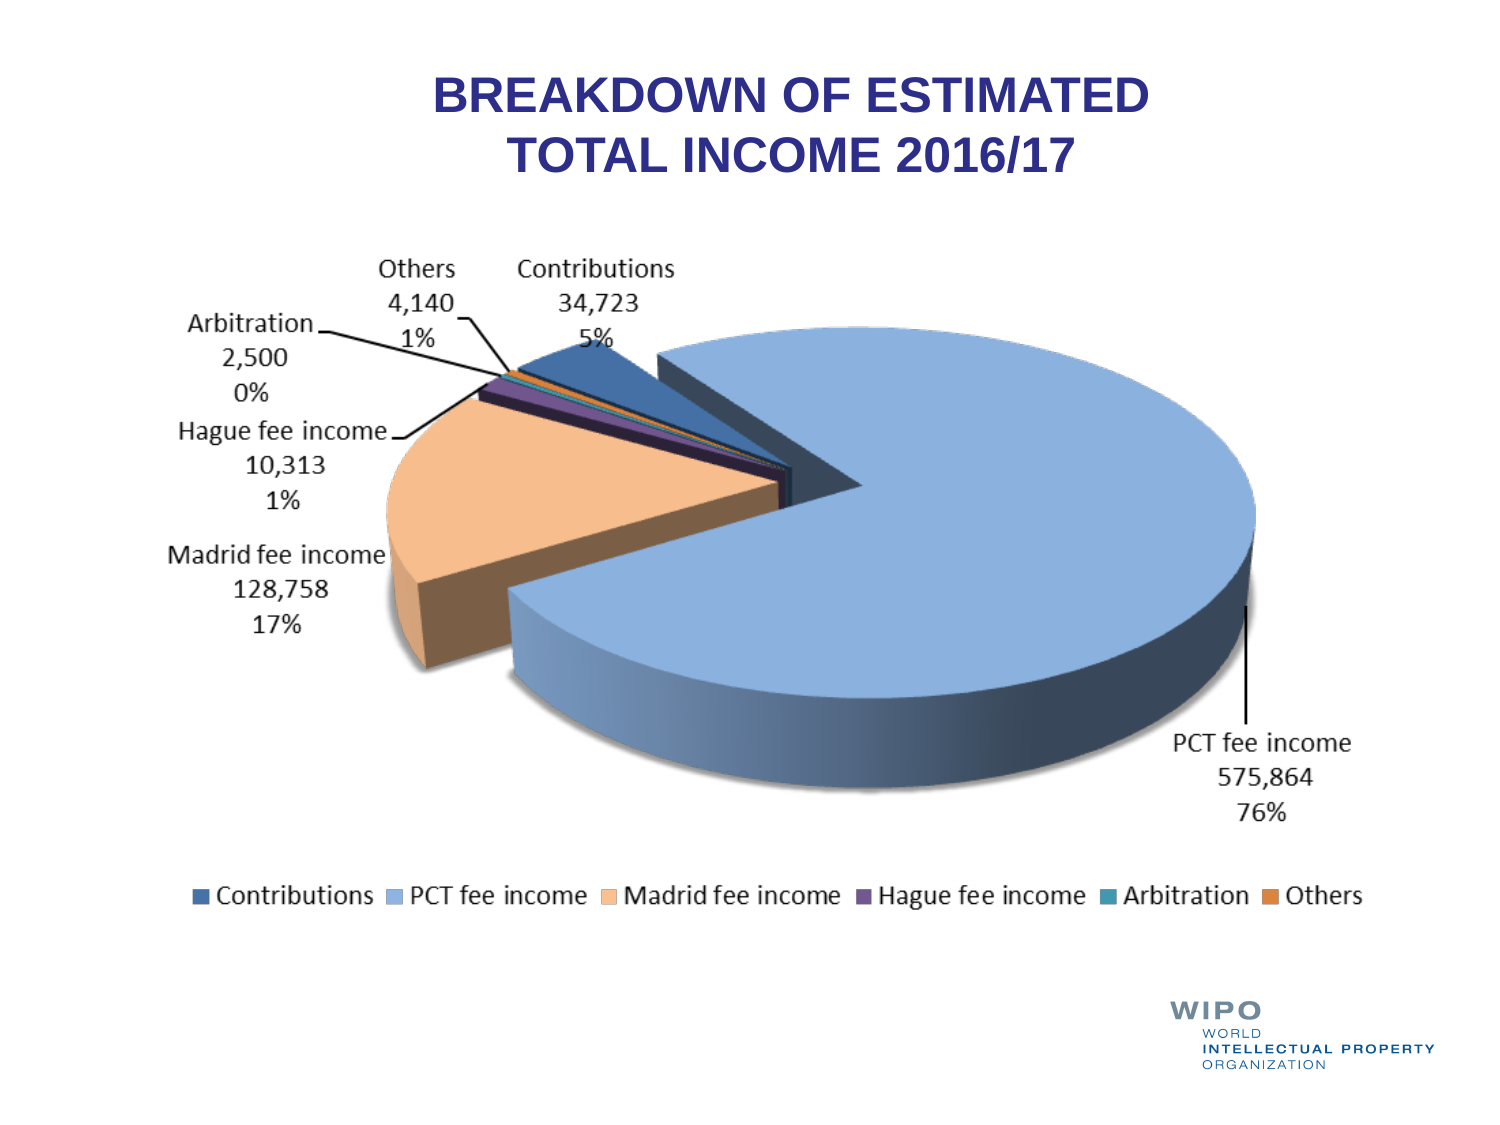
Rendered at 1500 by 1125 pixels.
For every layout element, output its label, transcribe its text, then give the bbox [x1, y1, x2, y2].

text_box BREAKDOWN OF ESTIMATED TOTAL INCOME 2016/17 [335, 54, 1247, 190]
picture [0, 0, 1500, 1125]
